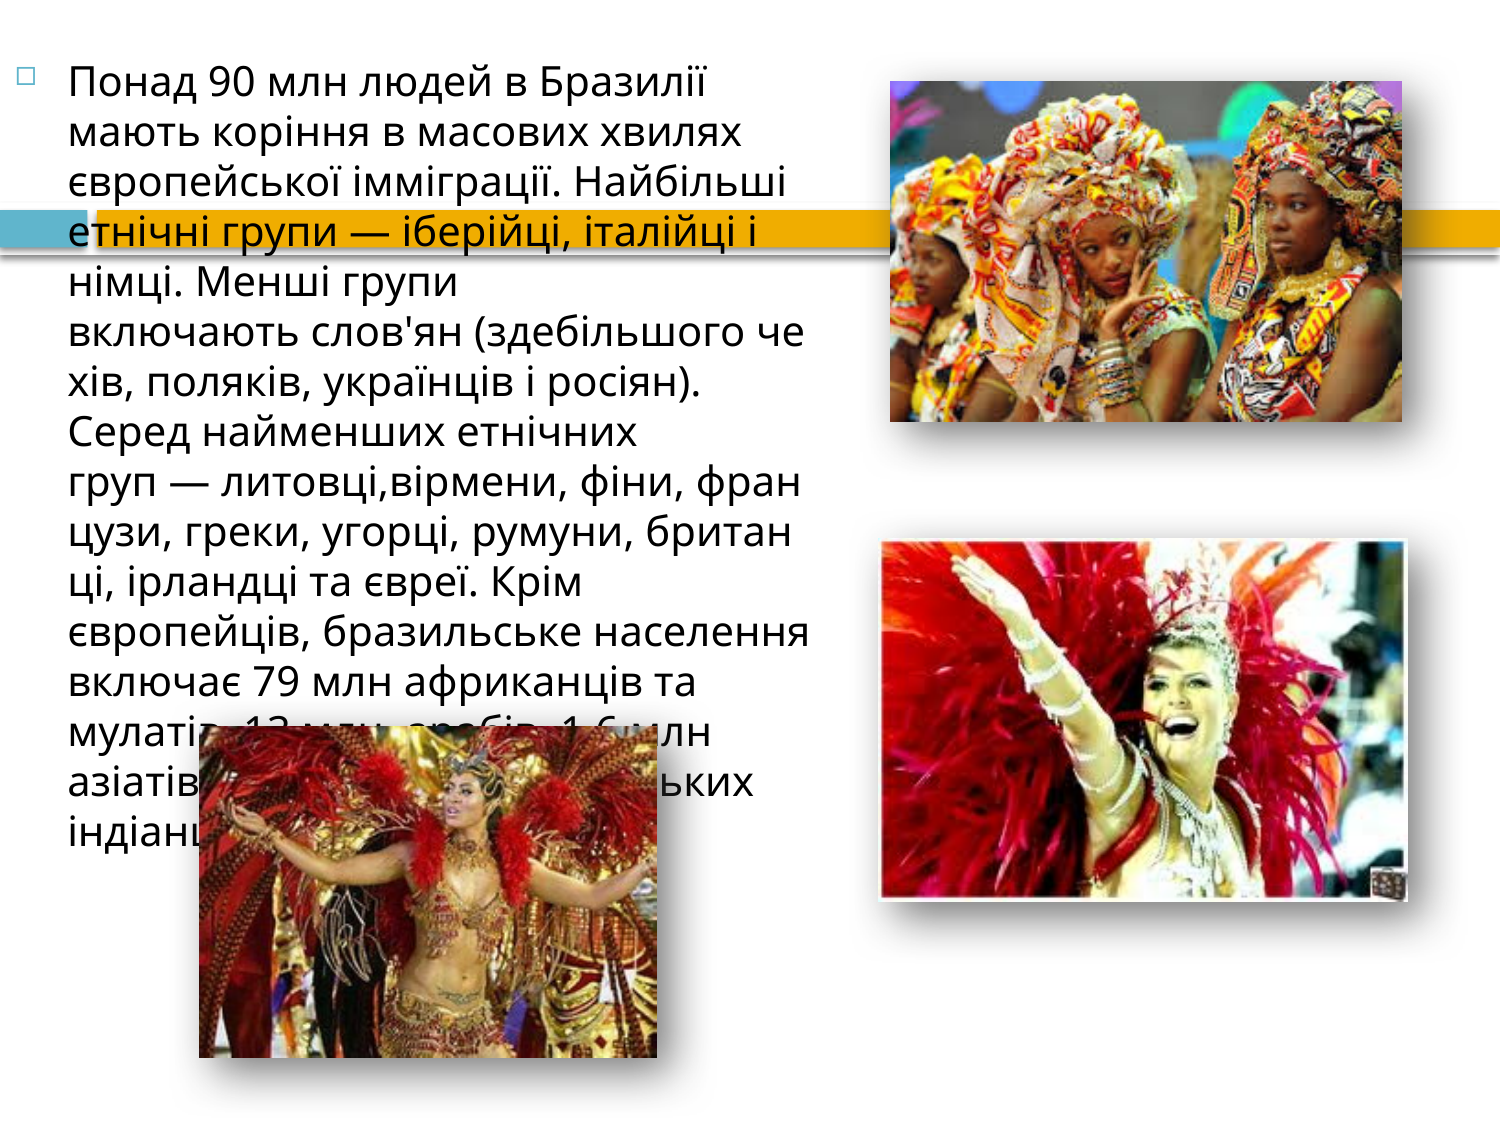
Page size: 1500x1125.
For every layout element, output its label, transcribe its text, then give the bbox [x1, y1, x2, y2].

picture [890, 81, 1402, 423]
list Понад 90 млн людей в Бразилії мають коріння в масових хвилях європейської імміграції. Найбільші етнічні групи — іберійці, італійці і німці. Менші групи включають слов'ян (здебільшого чехів, поляків, українців і росіян). Серед найменших етнічних груп — литовці,вірмени, фіни, французи, греки, угорці, румуни, британці, ірландці та євреї. Крім європейців, бразильське населення включає 79 млн африканців та мулатів, 13 млн. арабів, 1,6 млн азіатів та 700 тис. американських індіанців. [0, 46, 832, 863]
picture [878, 538, 1409, 903]
picture [198, 726, 657, 1058]
